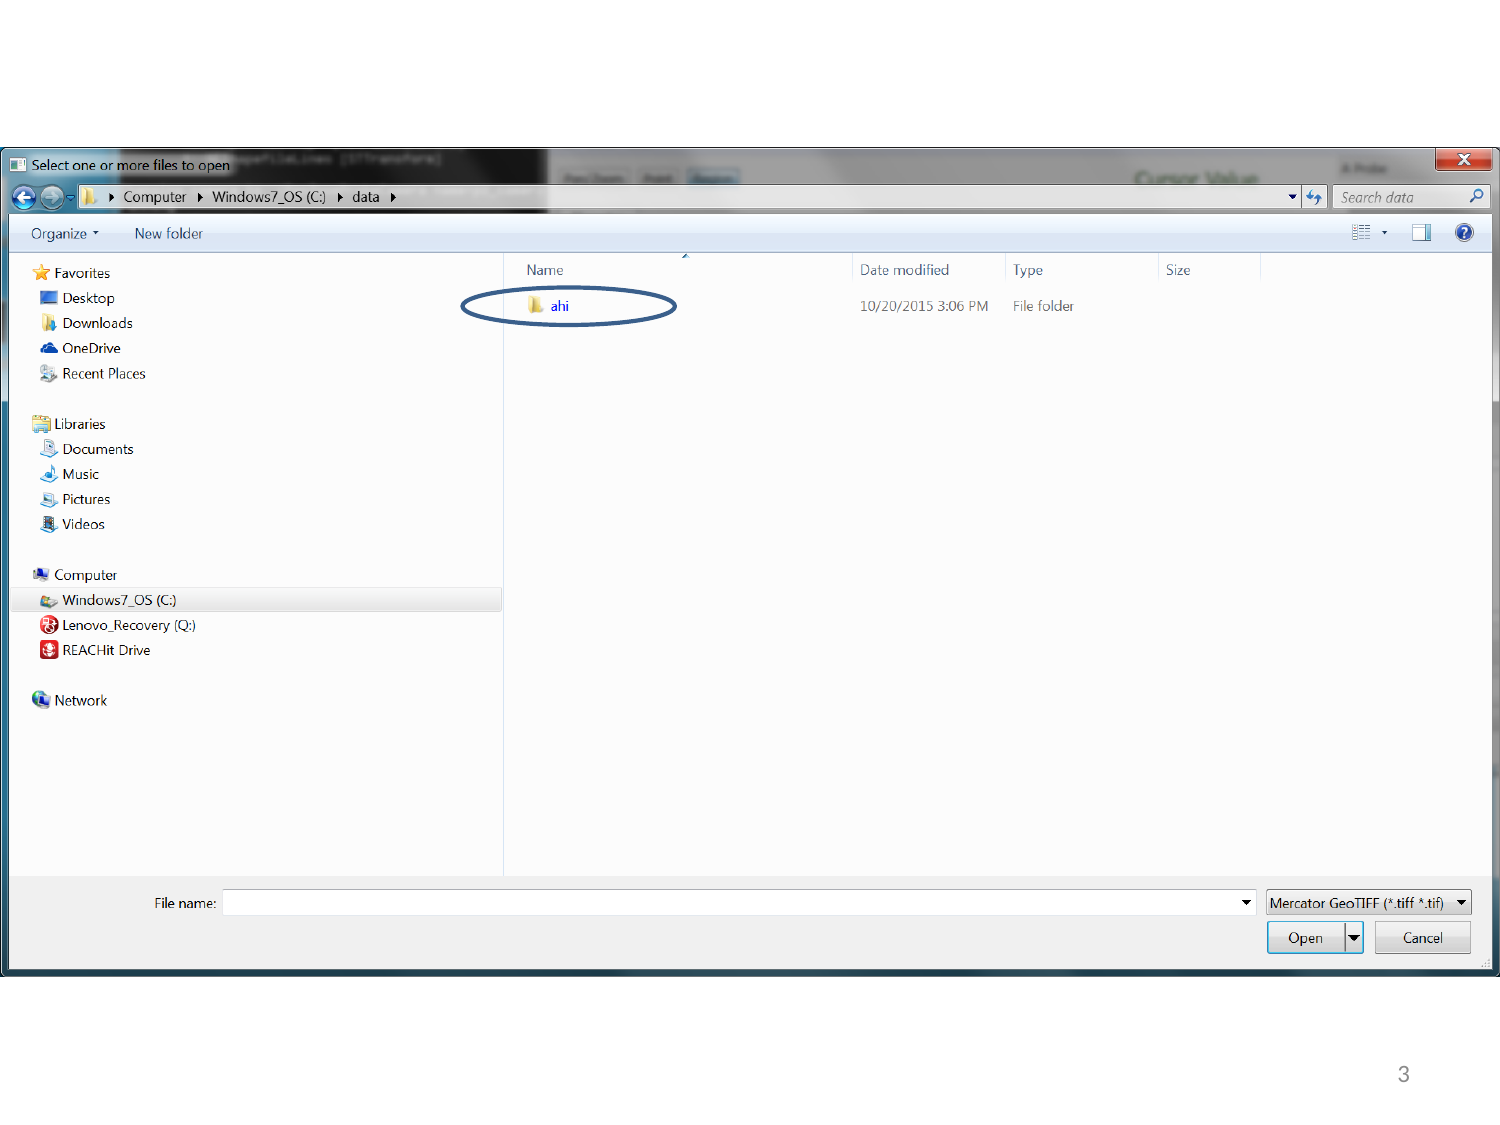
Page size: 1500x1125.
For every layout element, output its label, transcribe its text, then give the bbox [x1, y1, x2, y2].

slide_number 3 [1074, 1042, 1425, 1103]
picture [0, 147, 1500, 977]
